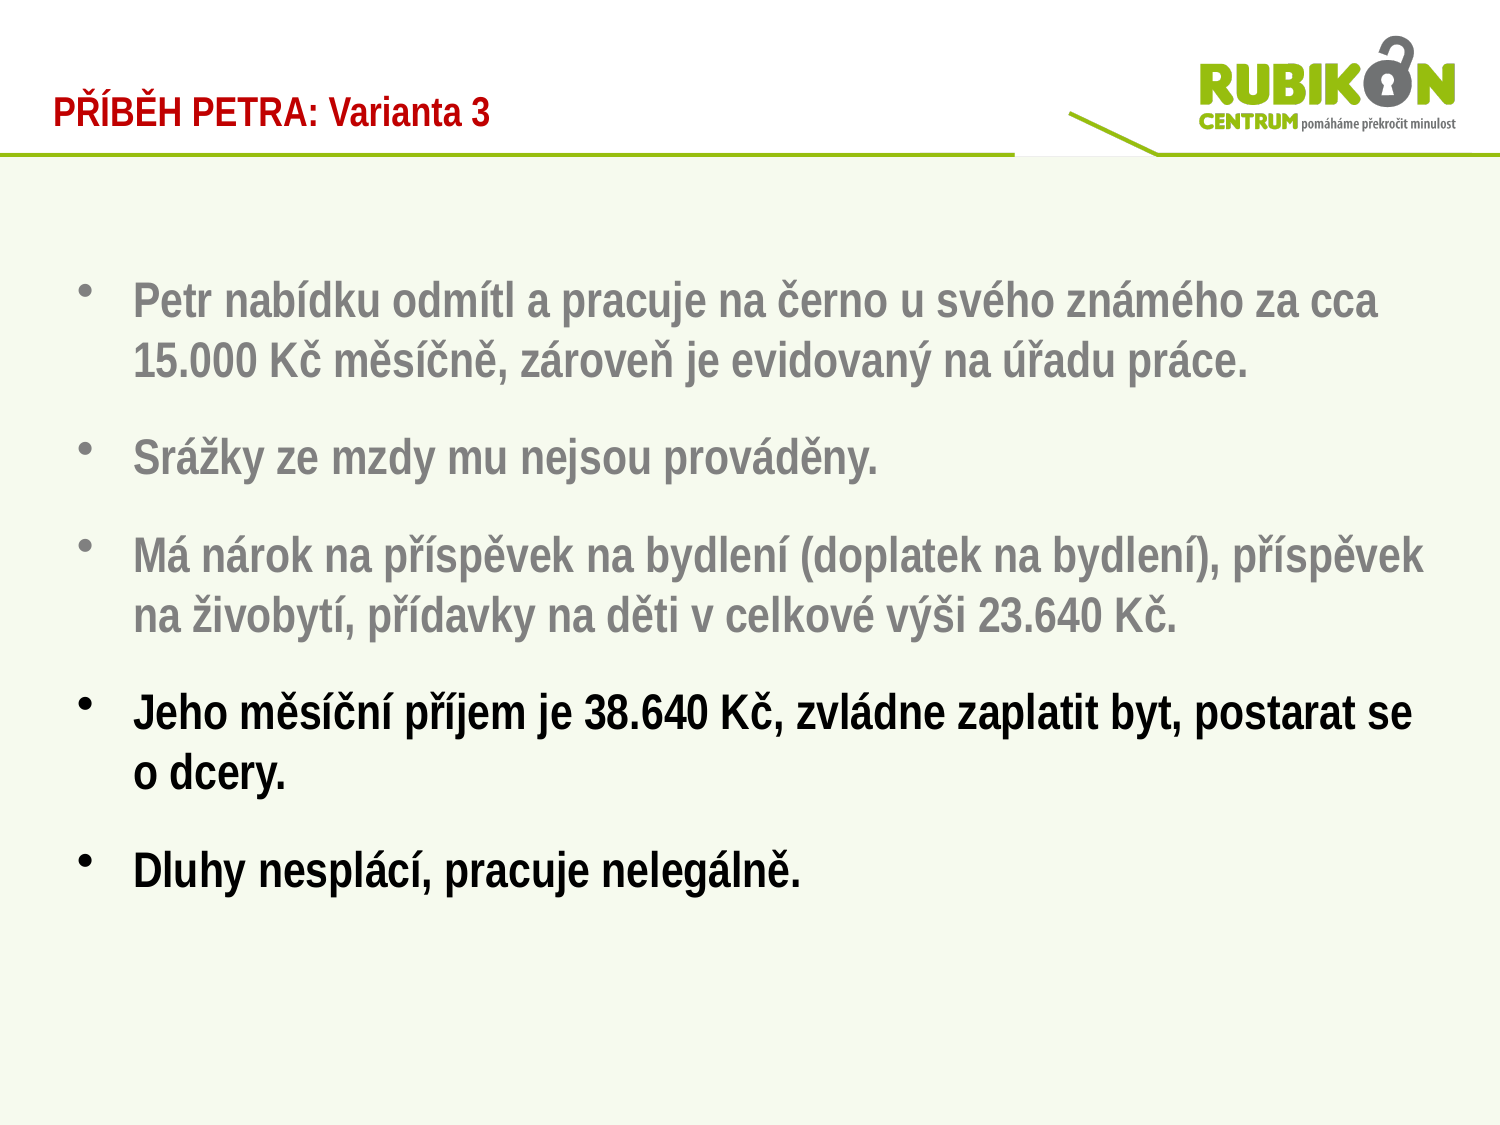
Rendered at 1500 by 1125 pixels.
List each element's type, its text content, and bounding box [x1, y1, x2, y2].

title PŘÍBĚH PETRA: Varianta 3 [52, 0, 1070, 150]
picture [0, 0, 1500, 1125]
list Petr nabídku odmítl a pracuje na černo u svého známého za cca 15.000 Kč měsíčně, zároveň je evidovaný na úřadu práce. Srážky ze mzdy mu nejsou prováděny. Má nárok na příspěvek na bydlení (doplatek na bydlení), příspěvek na živobytí, přídavky na děti v celkové výši 23.640 Kč. Jeho měsíční příjem je 38.640 Kč, zvládne zaplatit byt, postarat se o dcery. Dluhy nesplácí, pracuje nelegálně. [76, 266, 1428, 1010]
